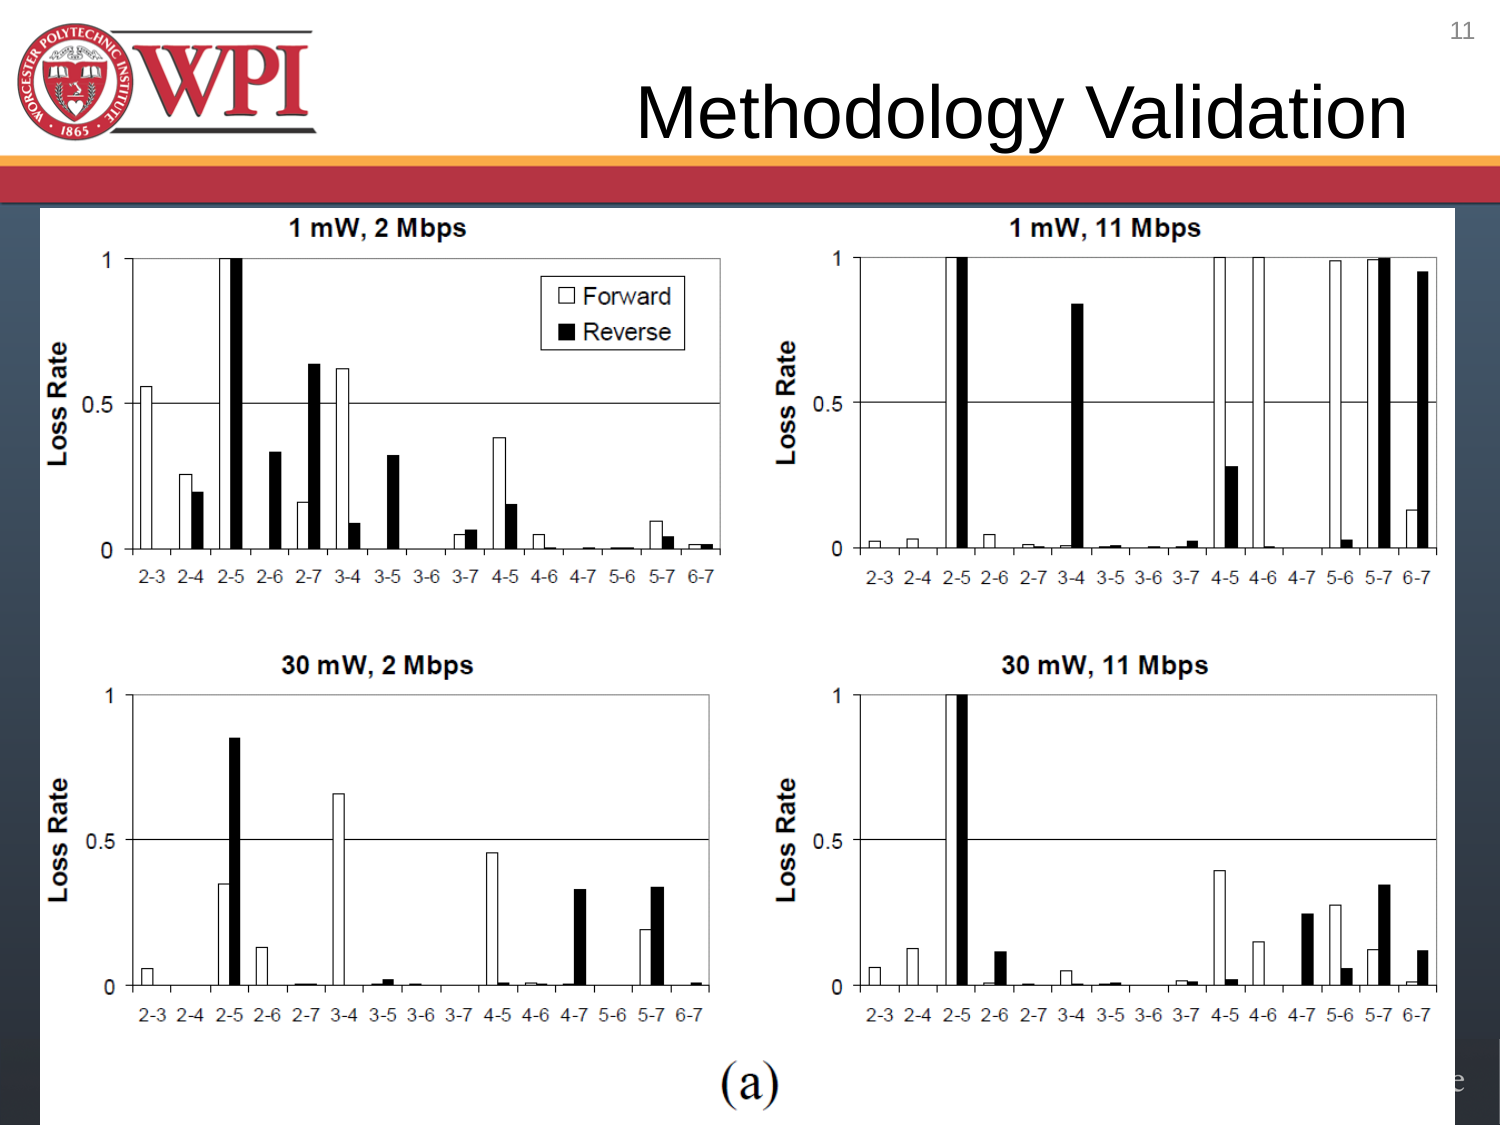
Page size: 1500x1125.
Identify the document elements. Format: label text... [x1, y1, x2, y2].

slide_number 11 [1425, 0, 1500, 60]
picture [0, 208, 1500, 1125]
picture [0, 0, 1500, 207]
title Methodology Validation [341, 44, 1426, 173]
